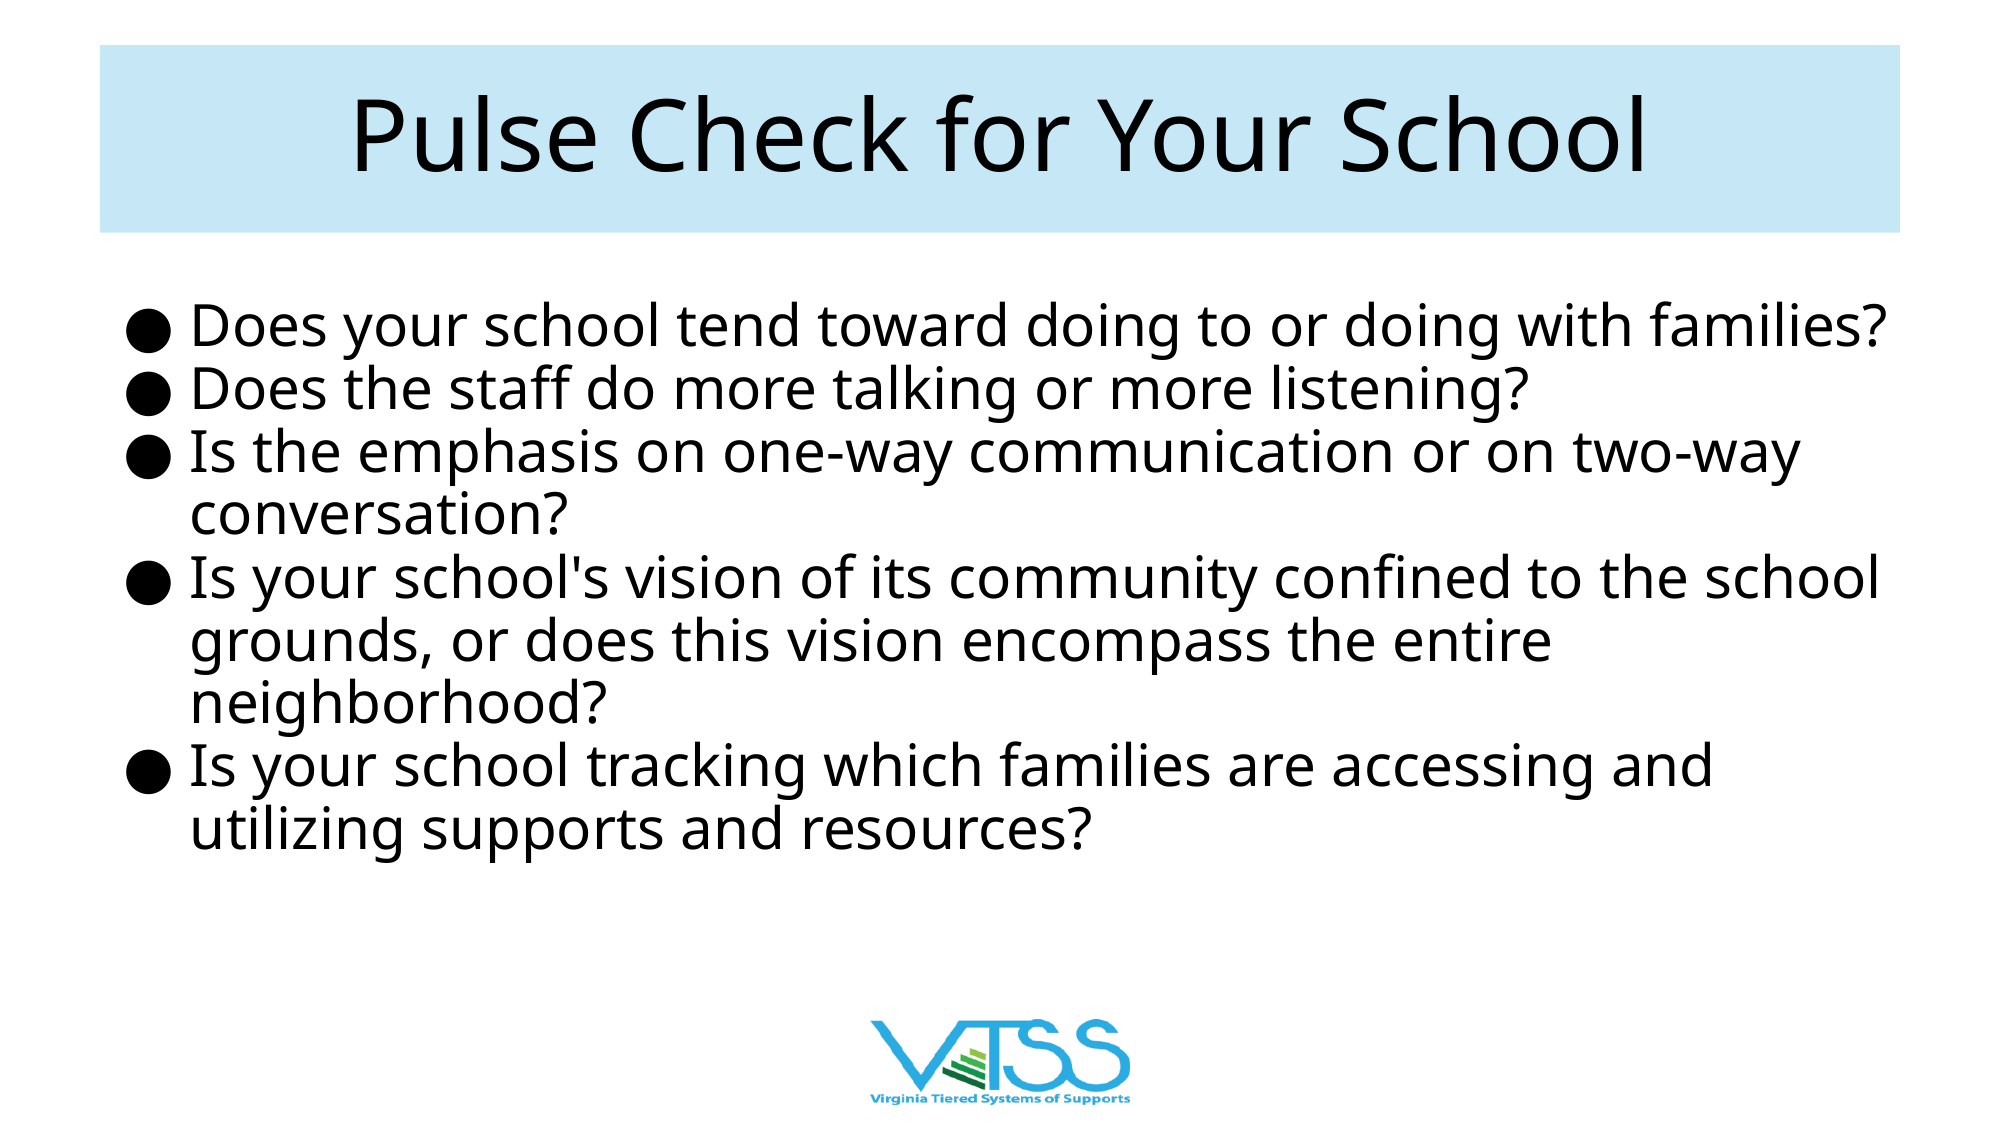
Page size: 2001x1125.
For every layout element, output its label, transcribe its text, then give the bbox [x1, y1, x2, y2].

text_box Does your school tend toward doing to or doing with families? Does the staff do more talking or more listening? Is the emphasis on one-way communication or on two-way conversation? Is your school's vision of its community confined to the school grounds, or does this vision encompass the entire neighborhood? Is your school tracking which families are accessing and utilizing supports and resources? [99, 280, 1927, 944]
title Pulse Check for Your School [98, 43, 1902, 235]
picture [870, 1019, 1130, 1105]
